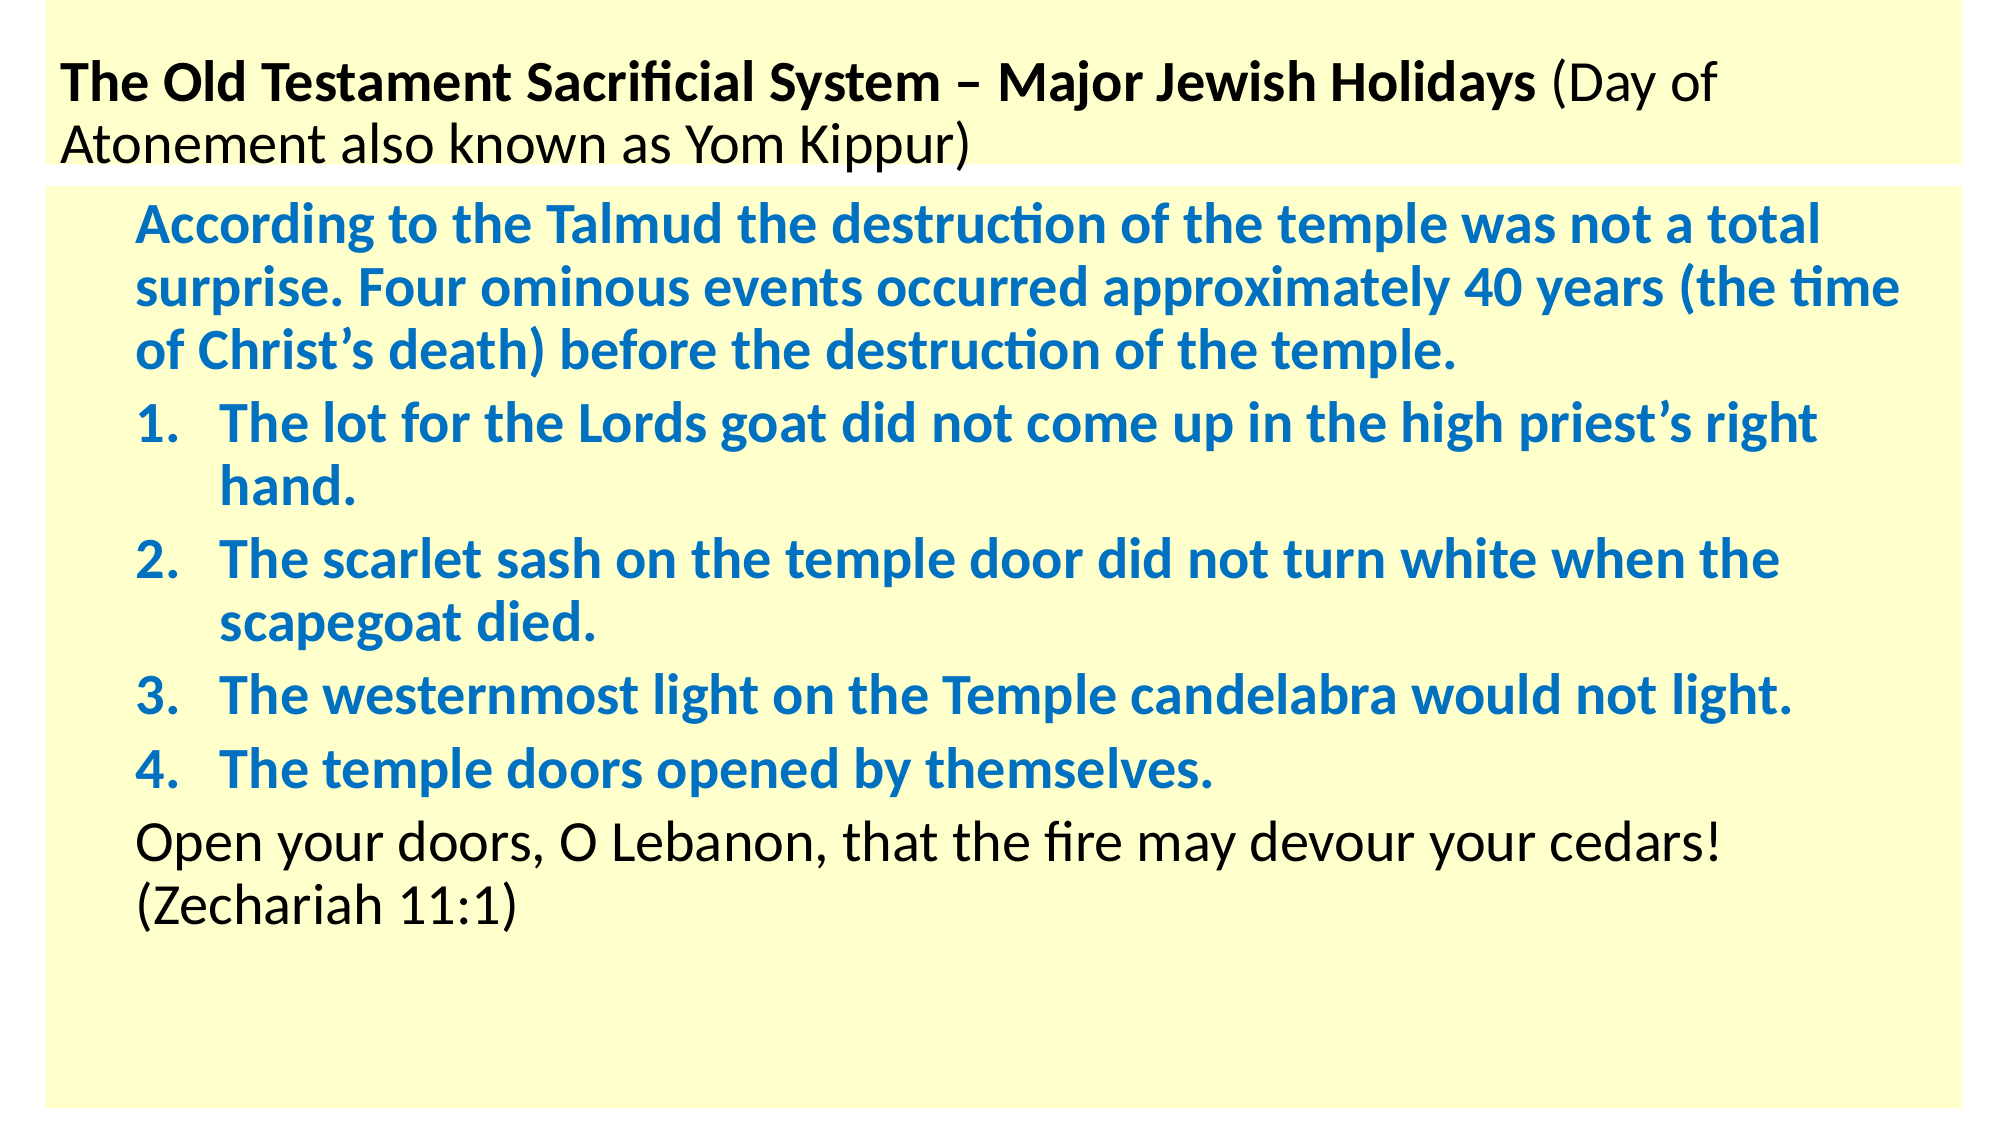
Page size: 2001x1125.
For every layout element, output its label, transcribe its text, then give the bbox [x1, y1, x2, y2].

title The Old Testament Sacrificial System – Major Jewish Holidays (Day of Atonement also known as Yom Kippur) [45, 0, 1962, 165]
list According to the Talmud the destruction of the temple was not a total surprise. Four ominous events occurred approximately 40 years (the time of Christ’s death) before the destruction of the temple. The lot for the Lords goat did not come up in the high priest’s right hand. The scarlet sash on the temple door did not turn white when the scapegoat died. The westernmost light on the Temple candelabra would not light. The temple doors opened by themselves. Open your doors, O Lebanon, that the fire may devour your cedars! (Zechariah 11:1) [45, 186, 1962, 1109]
